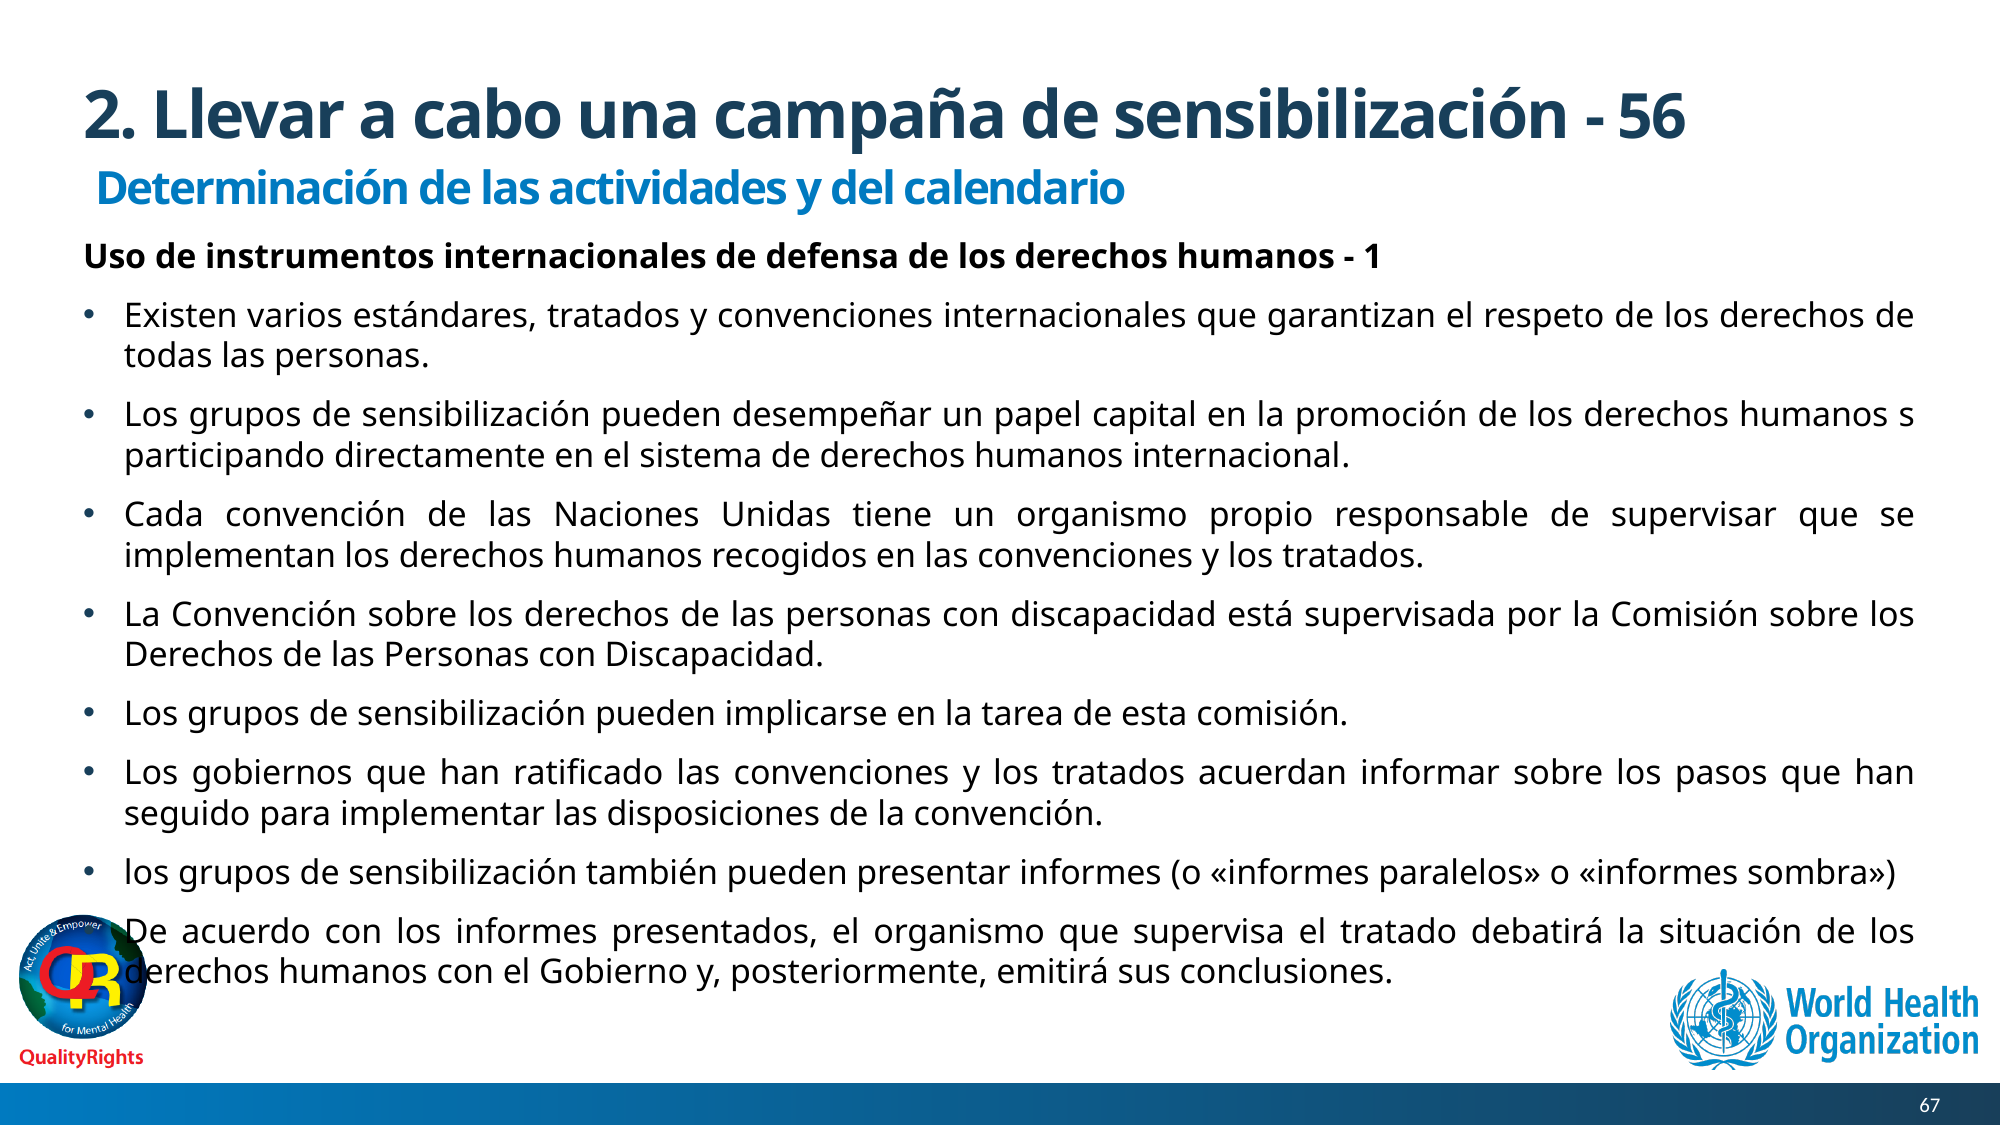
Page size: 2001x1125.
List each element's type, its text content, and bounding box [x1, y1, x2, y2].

picture [1678, 1024, 1682, 1034]
picture [1725, 1040, 1747, 1054]
picture [1670, 1029, 1716, 1070]
list Uso de instrumentos internacionales de defensa de los derechos humanos - 1 Existen varios estándares, tratados y convenciones internacionales que garantizan el respeto de los derechos de todas las personas. Los grupos de sensibilización pueden desempeñar un papel capital en la promoción de los derechos humanos s participando directamente en el sistema de derechos humanos internacional. Cada convención de las Naciones Unidas tiene un organismo propio responsable de supervisar que se implementan los derechos humanos recogidos en las convenciones y los tratados. La Convención sobre los derechos de las personas con discapacidad está supervisada por la Comisión sobre los Derechos de las Personas con Discapacidad. Los grupos de sensibilización pueden implicarse en la tarea de esta comisión. Los gobiernos que han ratificado las convenciones y los tratados acuerdan informar sobre los pasos que han seguido para implementar las disposiciones de la convención. los grupos de sensibilización también pueden presentar informes (o «informes paralelos» o «informes sombra») De acuerdo con los informes presentados, el organismo que supervisa el tratado debatirá la situación de los derechos humanos con el Gobierno y, posteriormente, emitirá sus conclusiones. [83, 226, 1917, 1017]
picture [1683, 1017, 1766, 1060]
picture [1738, 1017, 1751, 1036]
title 2. Llevar a cabo una campaña de sensibilización - 56 [83, 83, 1930, 150]
picture [1716, 1064, 1731, 1070]
picture [0, 897, 162, 1082]
picture [1711, 1021, 1722, 1029]
list Determinación de las actividades y del calendario [83, 155, 1917, 215]
picture [1730, 969, 1978, 1070]
